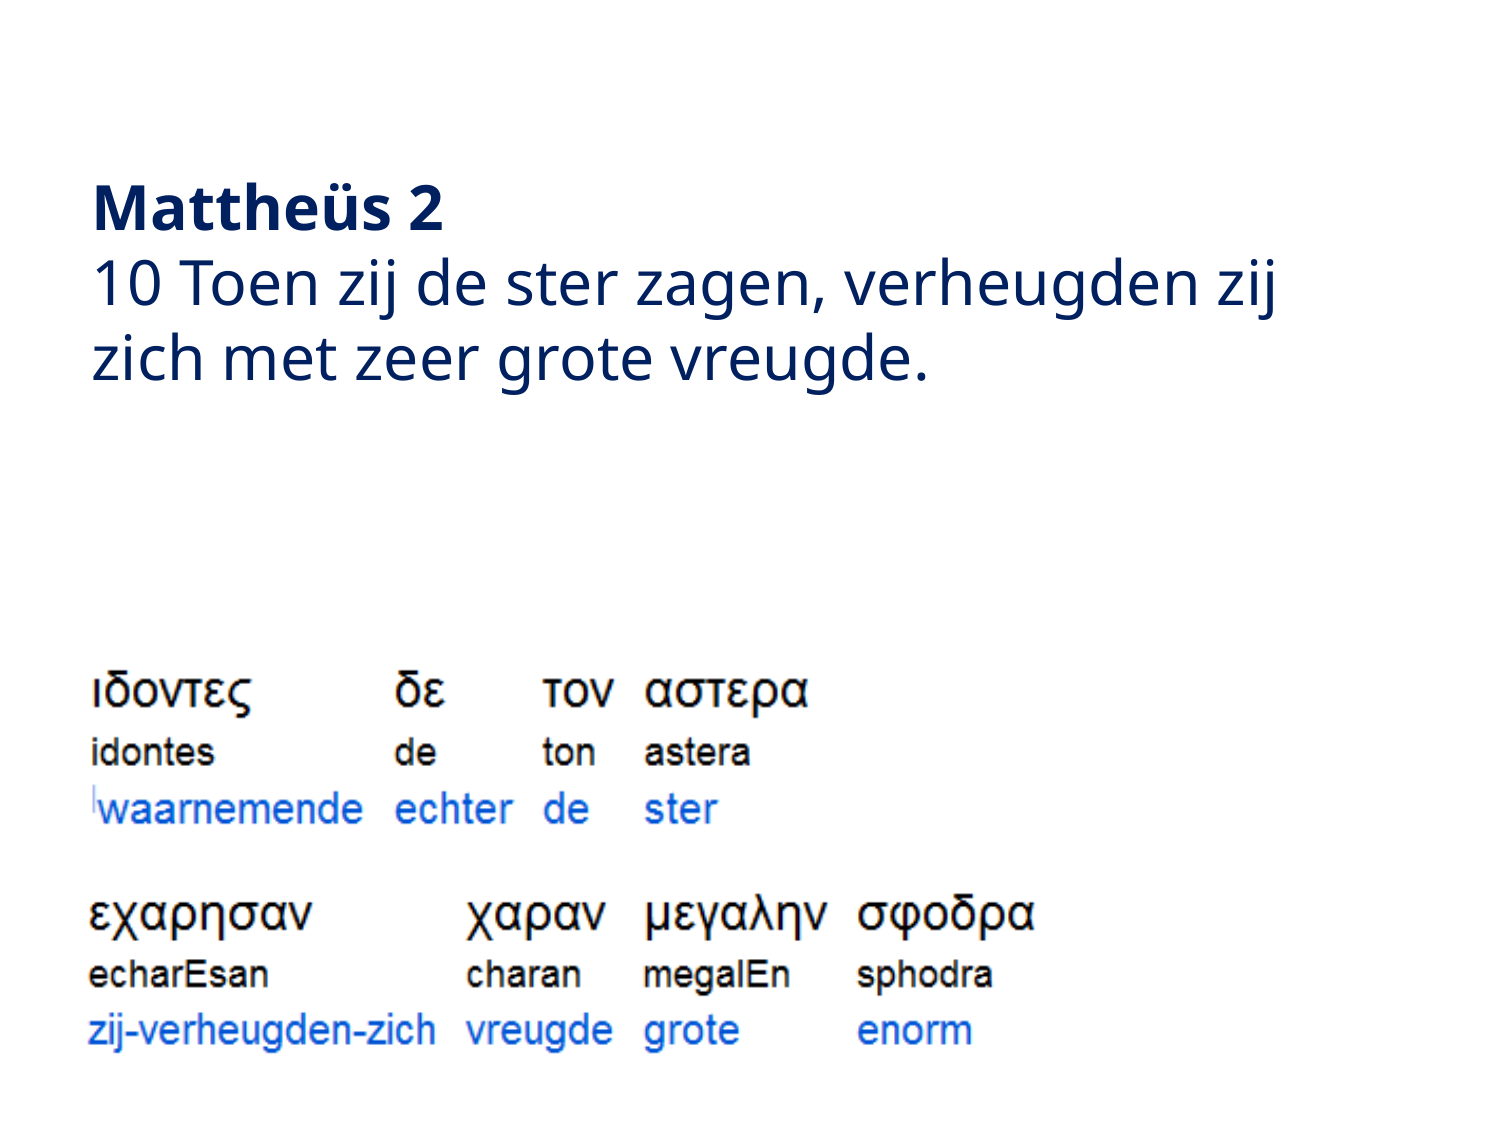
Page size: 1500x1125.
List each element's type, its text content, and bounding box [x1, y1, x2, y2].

picture [75, 869, 1045, 1064]
picture [75, 644, 821, 848]
text_box Mattheüs 2 10 Toen zij de ster zagen, verheugden zij zich met zeer grote vreugde. [76, 160, 1424, 401]
